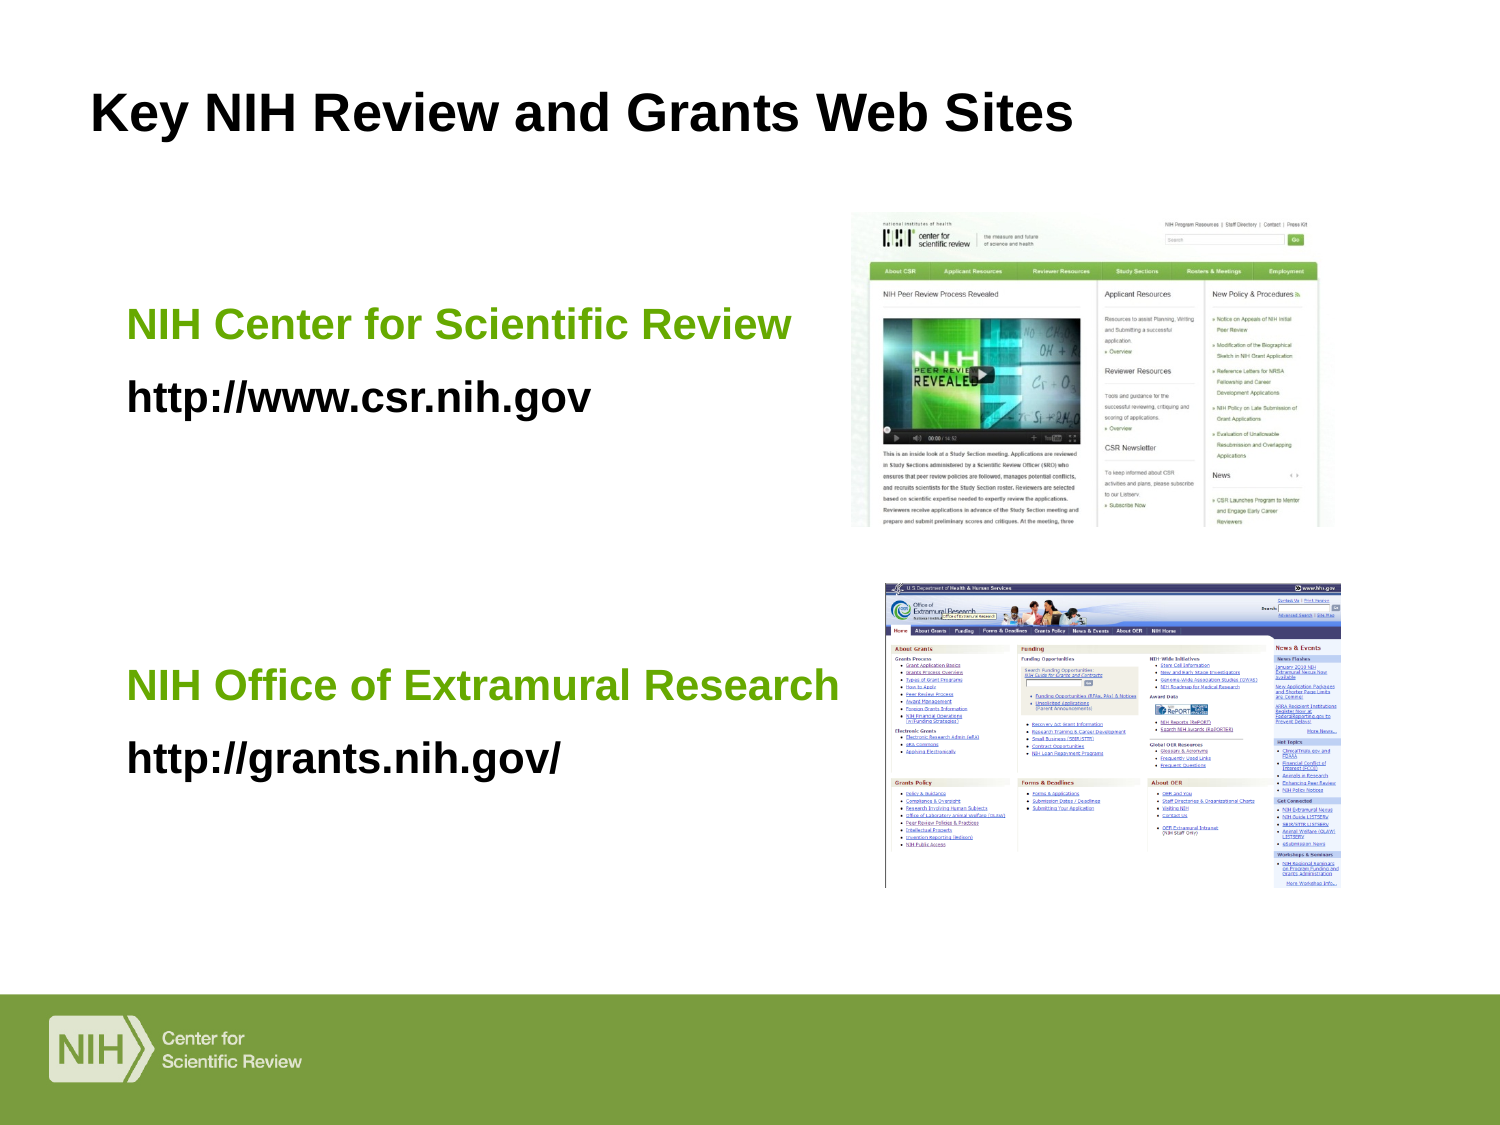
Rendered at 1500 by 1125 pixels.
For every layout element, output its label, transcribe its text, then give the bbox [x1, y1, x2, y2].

text_box NIH Center for Scientific Review http://www.csr.nih.gov [112, 288, 846, 486]
picture [0, 0, 1500, 1125]
title Key NIH Review and Grants Web Sites [75, 62, 1175, 158]
text_box NIH Office of Extramural Research http://grants.nih.gov/ [112, 650, 880, 847]
